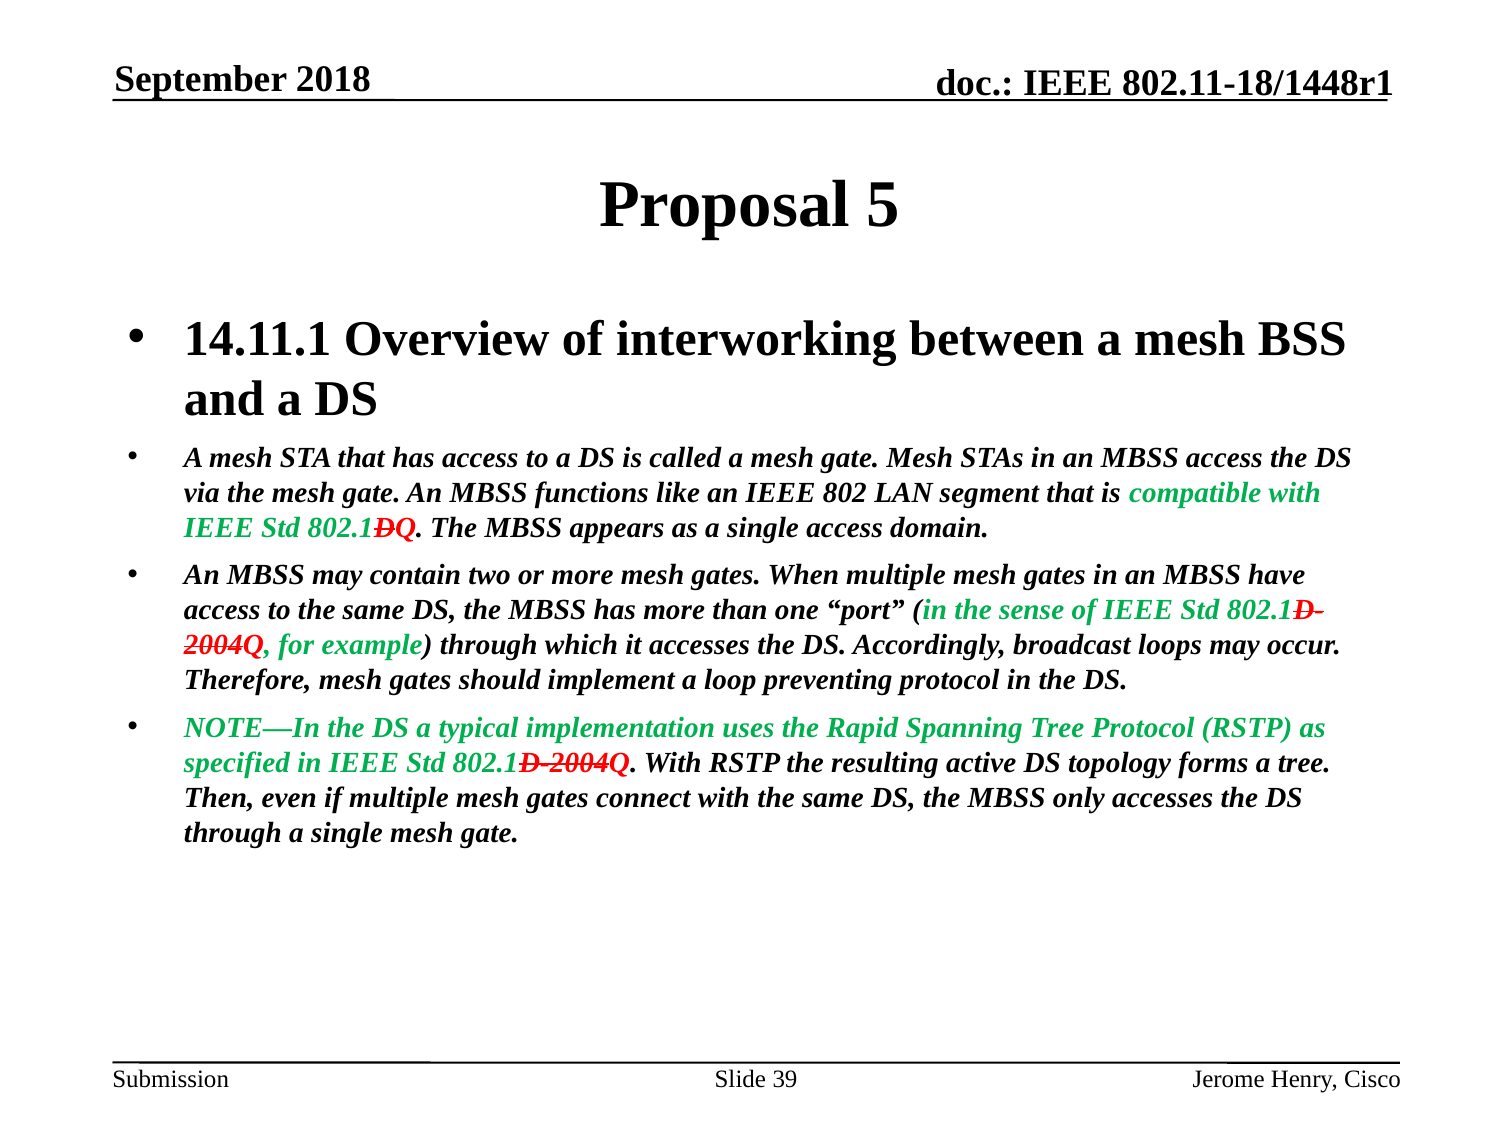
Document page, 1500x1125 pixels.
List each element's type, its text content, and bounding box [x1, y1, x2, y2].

footer Jerome Henry, Cisco [878, 1061, 1402, 1093]
list 14.11.1 Overview of interworking between a mesh BSS and a DS A mesh STA that has access to a DS is called a mesh gate. Mesh STAs in an MBSS access the DS via the mesh gate. An MBSS functions like an IEEE 802 LAN segment that is compatible with IEEE Std 802.1DQ. The MBSS appears as a single access domain. An MBSS may contain two or more mesh gates. When multiple mesh gates in an MBSS have access to the same DS, the MBSS has more than one “port” (in the sense of IEEE Std 802.1D-2004Q, for example) through which it accesses the DS. Accordingly, broadcast loops may occur. Therefore, mesh gates should implement a loop preventing protocol in the DS. NOTE—In the DS a typical implementation uses the Rapid Spanning Tree Protocol (RSTP) as specified in IEEE Std 802.1D-2004Q. With RSTP the resulting active DS topology forms a tree. Then, even if multiple mesh gates connect with the same DS, the MBSS only accesses the DS through a single mesh gate. [112, 297, 1388, 1000]
slide_number Slide 39 [712, 1061, 800, 1123]
title Proposal 5 [112, 112, 1388, 288]
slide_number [114, 54, 423, 100]
